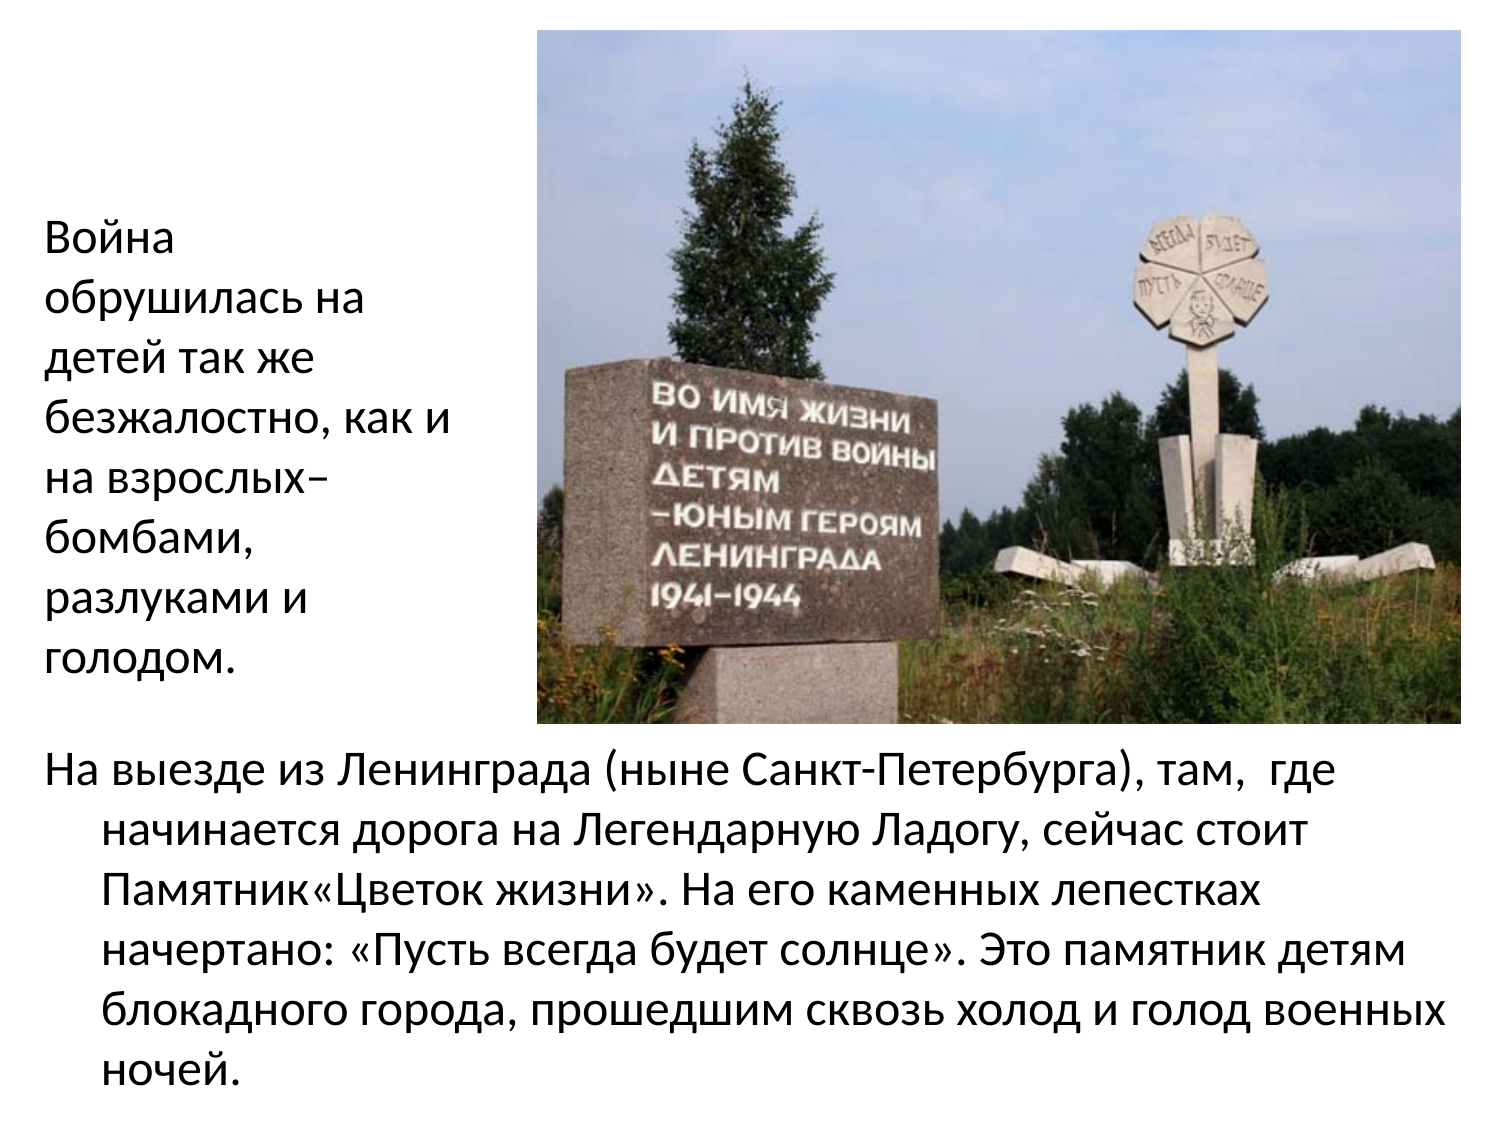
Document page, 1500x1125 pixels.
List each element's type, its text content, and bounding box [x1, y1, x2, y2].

picture [537, 30, 1461, 724]
list На выезде из Ленинграда (ныне Санкт-Петербурга), там, где начинается дорога на Легендарную Ладогу, сейчас стоит Памятник«Цветок жизни». На его каменных лепестках начертано: «Пусть всегда будет солнце». Это памятник детям блокадного города, прошедшим сквозь холод и голод военных ночей. [29, 727, 1471, 1125]
text_box Война обрушилась на детей так же безжалостно, как и на взрослых–бомбами, разлуками и голодом. [29, 196, 514, 691]
